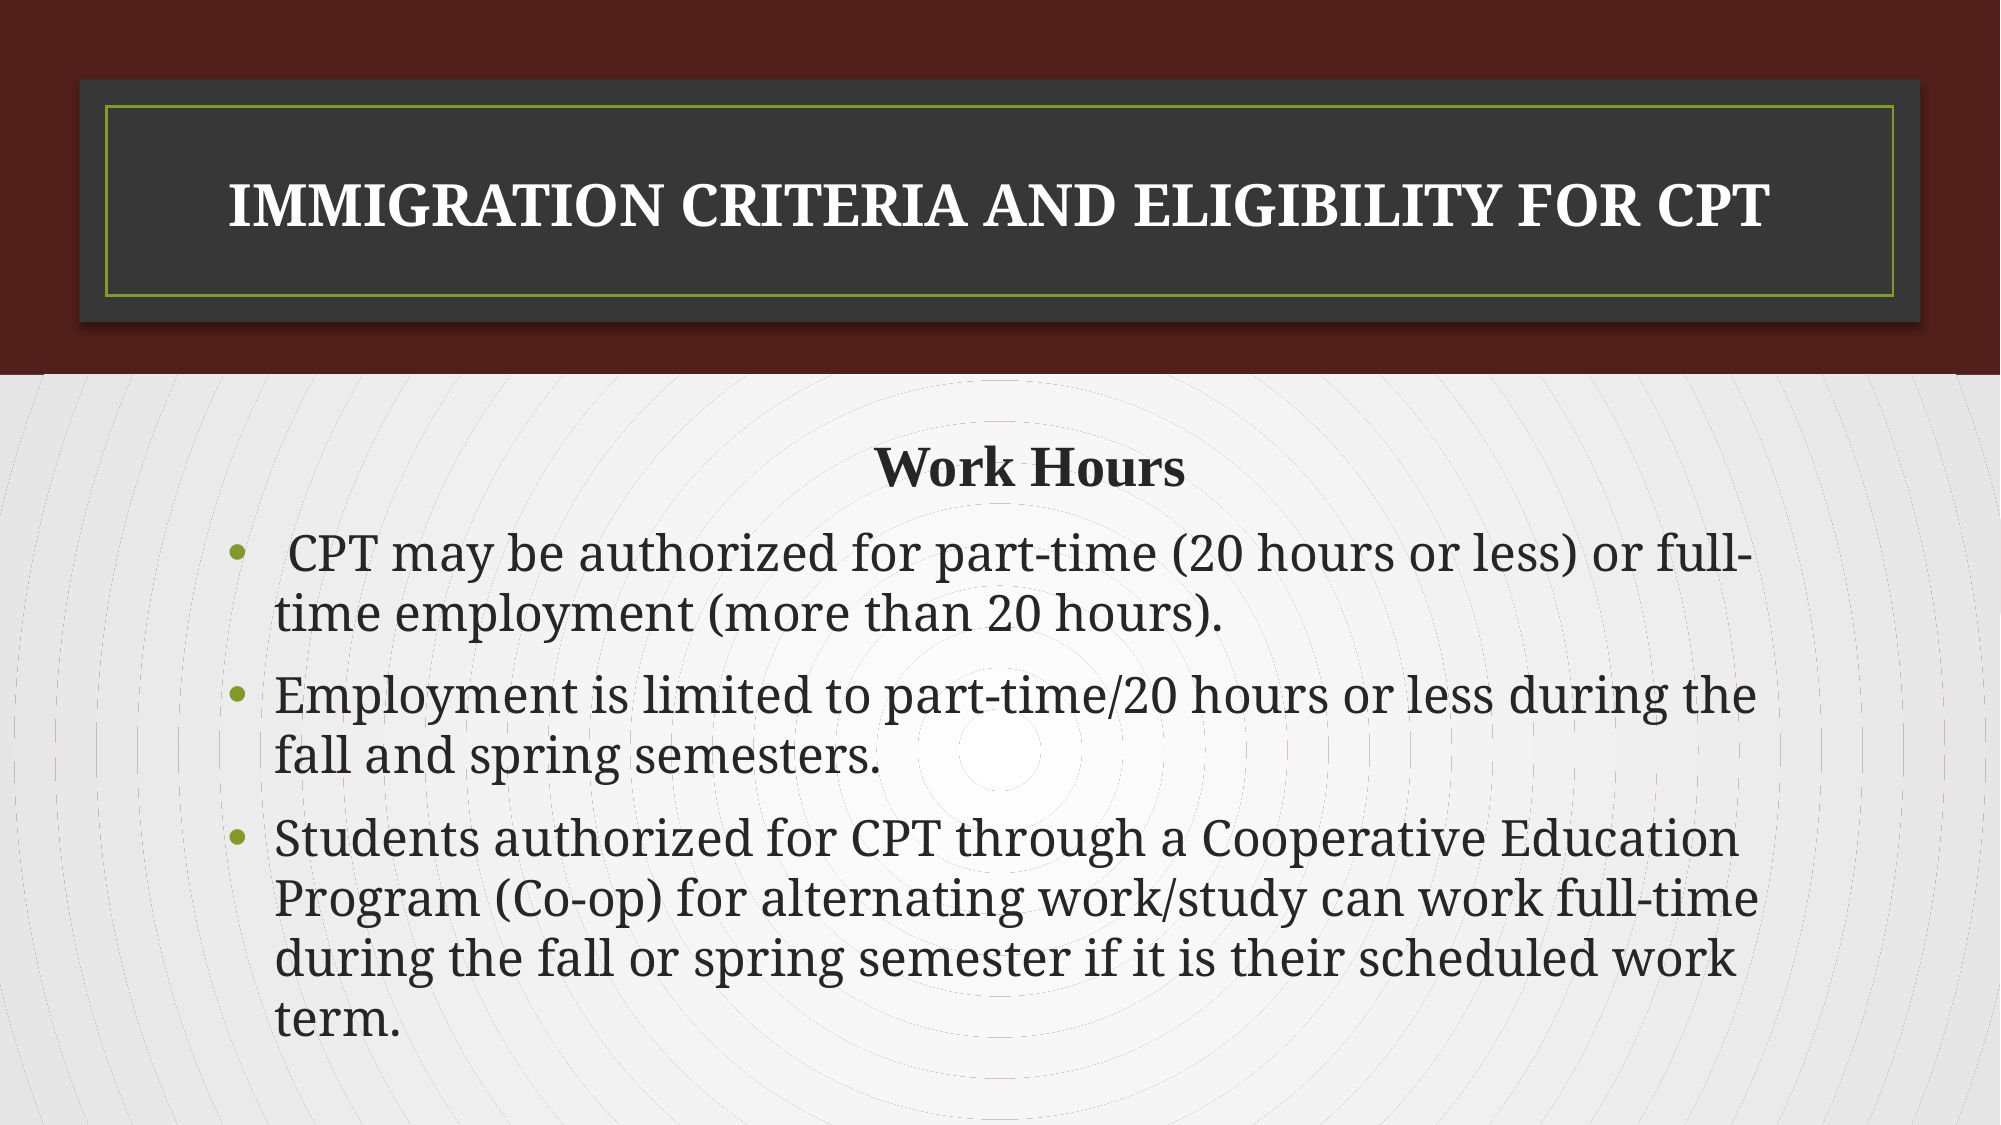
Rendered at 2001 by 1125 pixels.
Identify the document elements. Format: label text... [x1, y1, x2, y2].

text_box [78, 78, 1922, 323]
text_box [0, 0, 2000, 374]
text_box [0, 374, 2000, 1125]
text_box [106, 106, 1894, 296]
list Work Hours CPT may be authorized for part-time (20 hours or less) or full-time employment (more than 20 hours). Employment is limited to part-time/20 hours or less during the fall and spring semesters. Students authorized for CPT through a Cooperative Education Program (Co-op) for alternating work/study can work full-time during the fall or spring semester if it is their scheduled work term. [212, 428, 1788, 1108]
